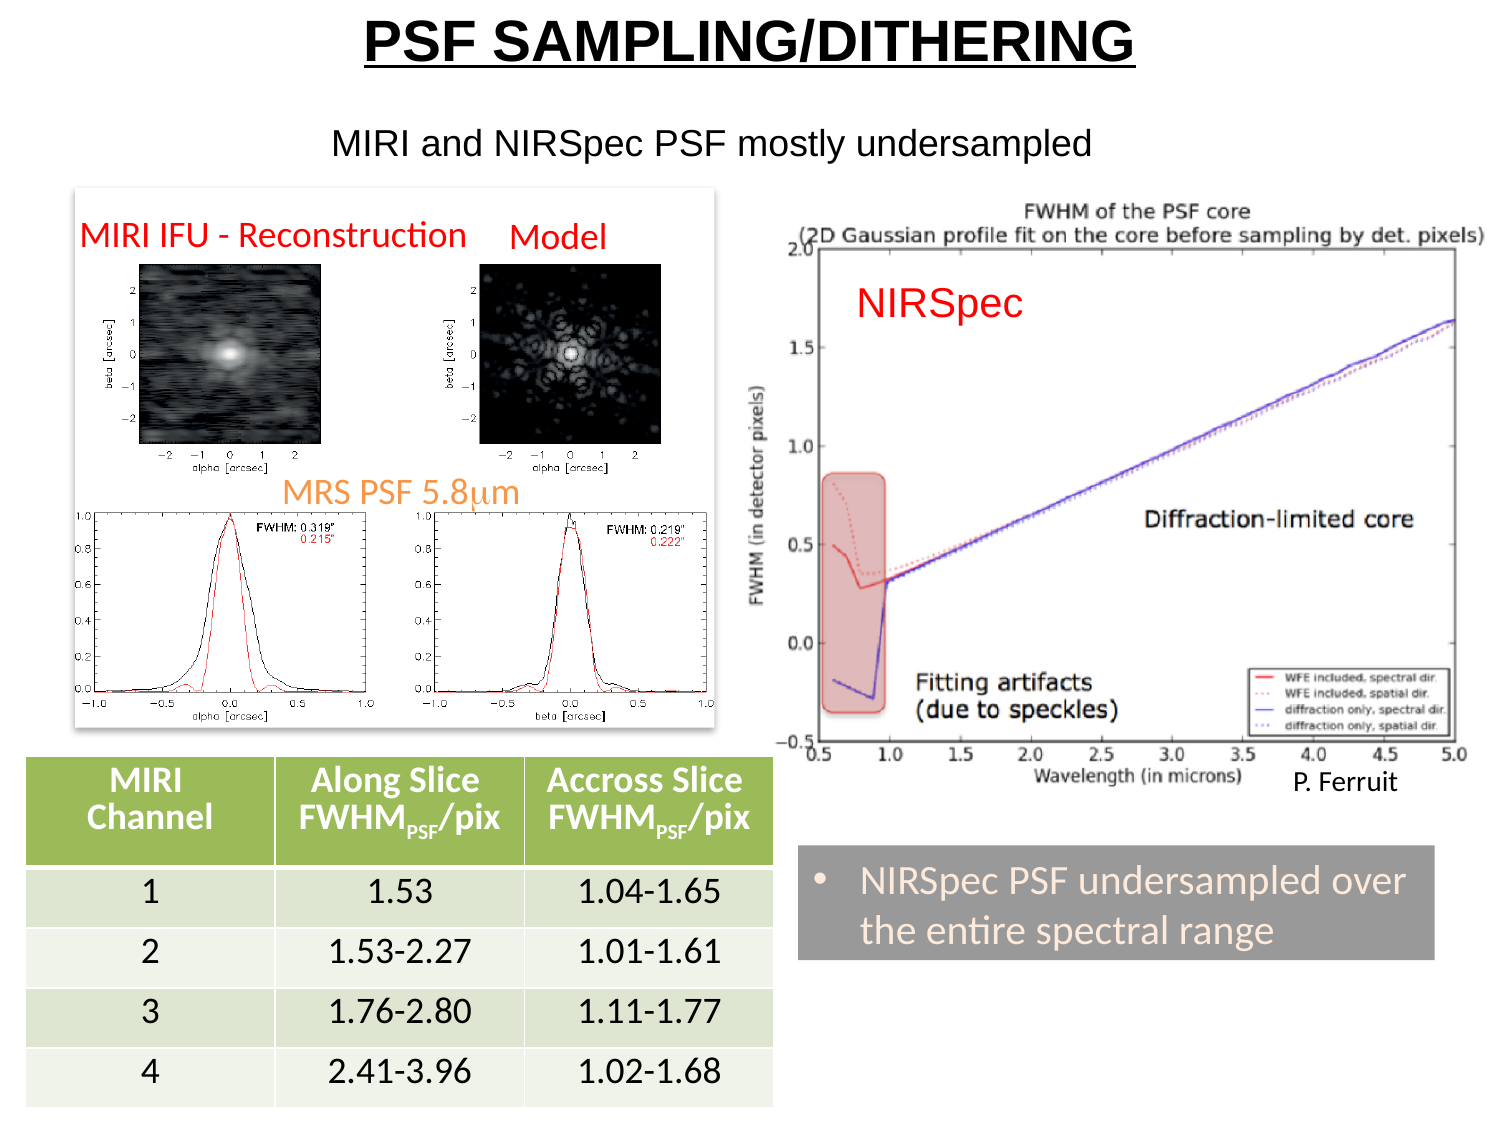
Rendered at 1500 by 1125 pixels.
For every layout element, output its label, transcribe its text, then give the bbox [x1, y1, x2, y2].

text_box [74, 187, 715, 729]
table_cell 3 [26, 989, 274, 1047]
table_cell 1.53-2.27 [276, 929, 524, 987]
table_cell 1 [26, 870, 274, 927]
table_cell 1.01-1.61 [525, 929, 773, 987]
picture [739, 196, 1497, 796]
table_cell 2.41-3.96 [276, 1049, 524, 1107]
table_cell 1.76-2.80 [276, 989, 524, 1047]
table_cell 1.04-1.65 [525, 870, 773, 927]
table_cell 1.02-1.68 [525, 1049, 773, 1107]
text_box NIRSpec PSF undersampled over the entire spectral range [798, 845, 1435, 961]
title PSF SAMPLING/DITHERING [75, 0, 1425, 133]
table_cell 1.53 [276, 870, 524, 927]
table_header Along Slice FWHMPSF/pix [276, 757, 524, 865]
table_cell 1.11-1.77 [525, 989, 773, 1047]
text_box MIRI and NIRSpec PSF mostly undersampled [316, 111, 1119, 172]
table_header Accross Slice FWHMPSF/pix [525, 757, 773, 865]
table_header MIRI Channel [26, 757, 274, 865]
table_cell 2 [26, 929, 274, 987]
table_cell 4 [26, 1049, 274, 1107]
